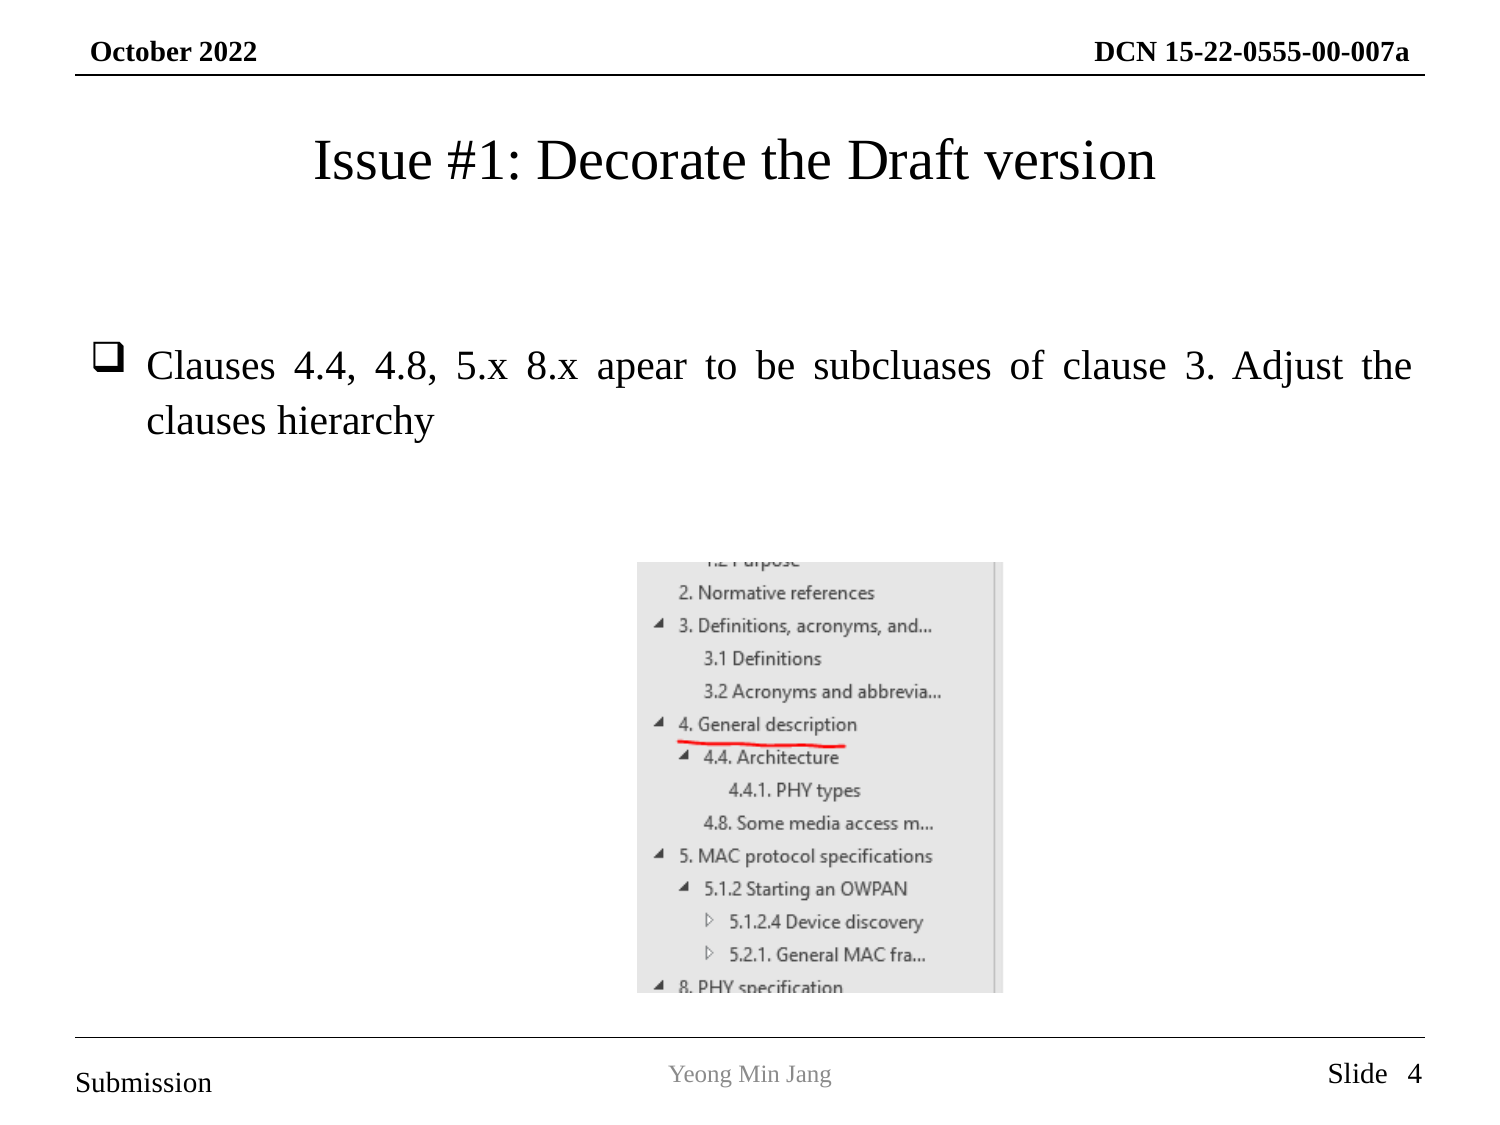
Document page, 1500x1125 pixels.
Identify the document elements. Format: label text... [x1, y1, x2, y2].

title Issue #1: Decorate the Draft version [41, 62, 1429, 250]
list Clauses 4.4, 4.8, 5.x 8.x apear to be subcluases of clause 3. Adjust the clauses hierarchy [75, 249, 1429, 1030]
picture [637, 562, 1009, 993]
